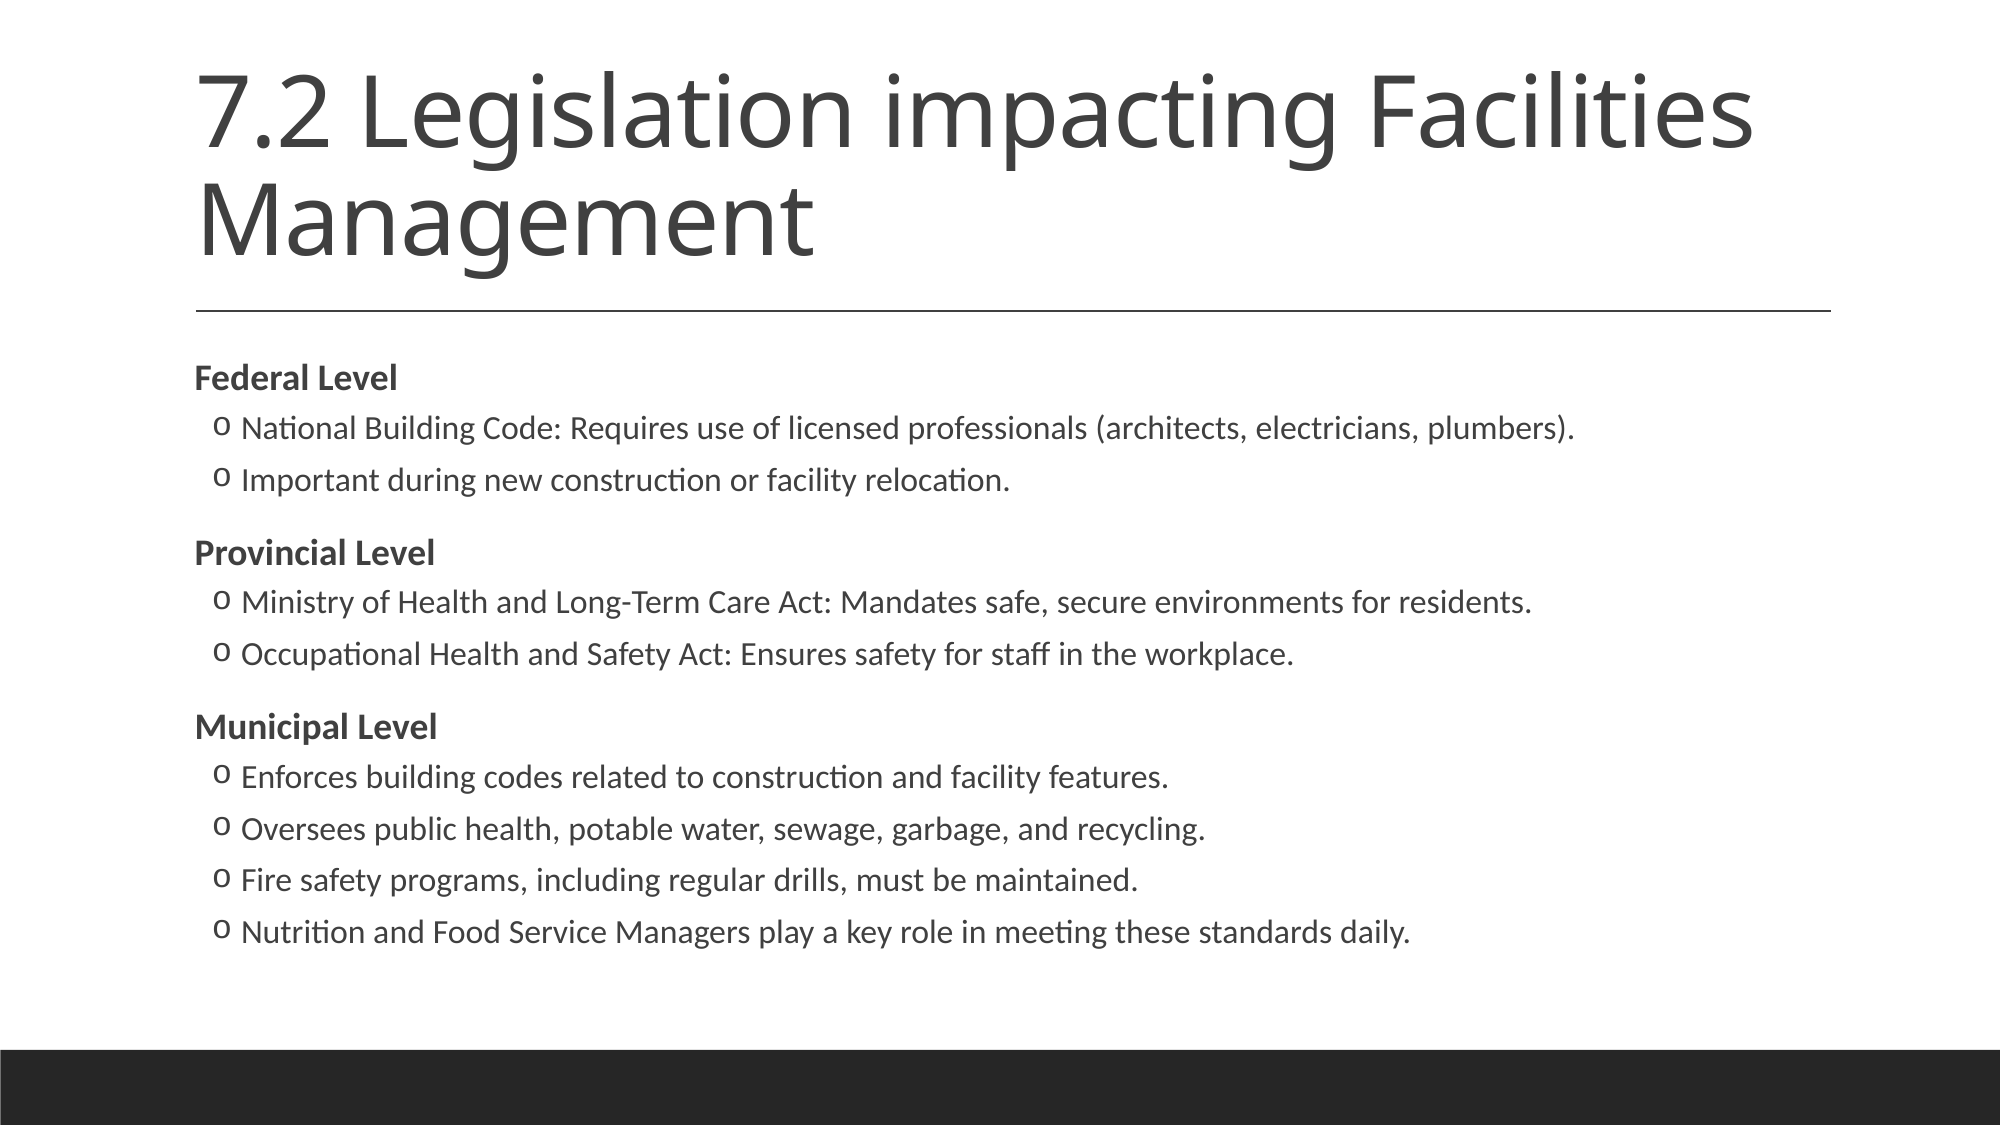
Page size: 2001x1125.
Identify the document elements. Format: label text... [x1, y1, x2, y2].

list Federal Level National Building Code: Requires use of licensed professionals (architects, electricians, plumbers). Important during new construction or facility relocation. Provincial Level Ministry of Health and Long-Term Care Act: Mandates safe, secure environments for residents. Occupational Health and Safety Act: Ensures safety for staff in the workplace. Municipal Level Enforces building codes related to construction and facility features. Oversees public health, potable water, sewage, garbage, and recycling. Fire safety programs, including regular drills, must be maintained. Nutrition and Food Service Managers play a key role in meeting these standards daily. [180, 345, 1830, 963]
title 7.2 Legislation impacting Facilities Management [180, 47, 1830, 285]
